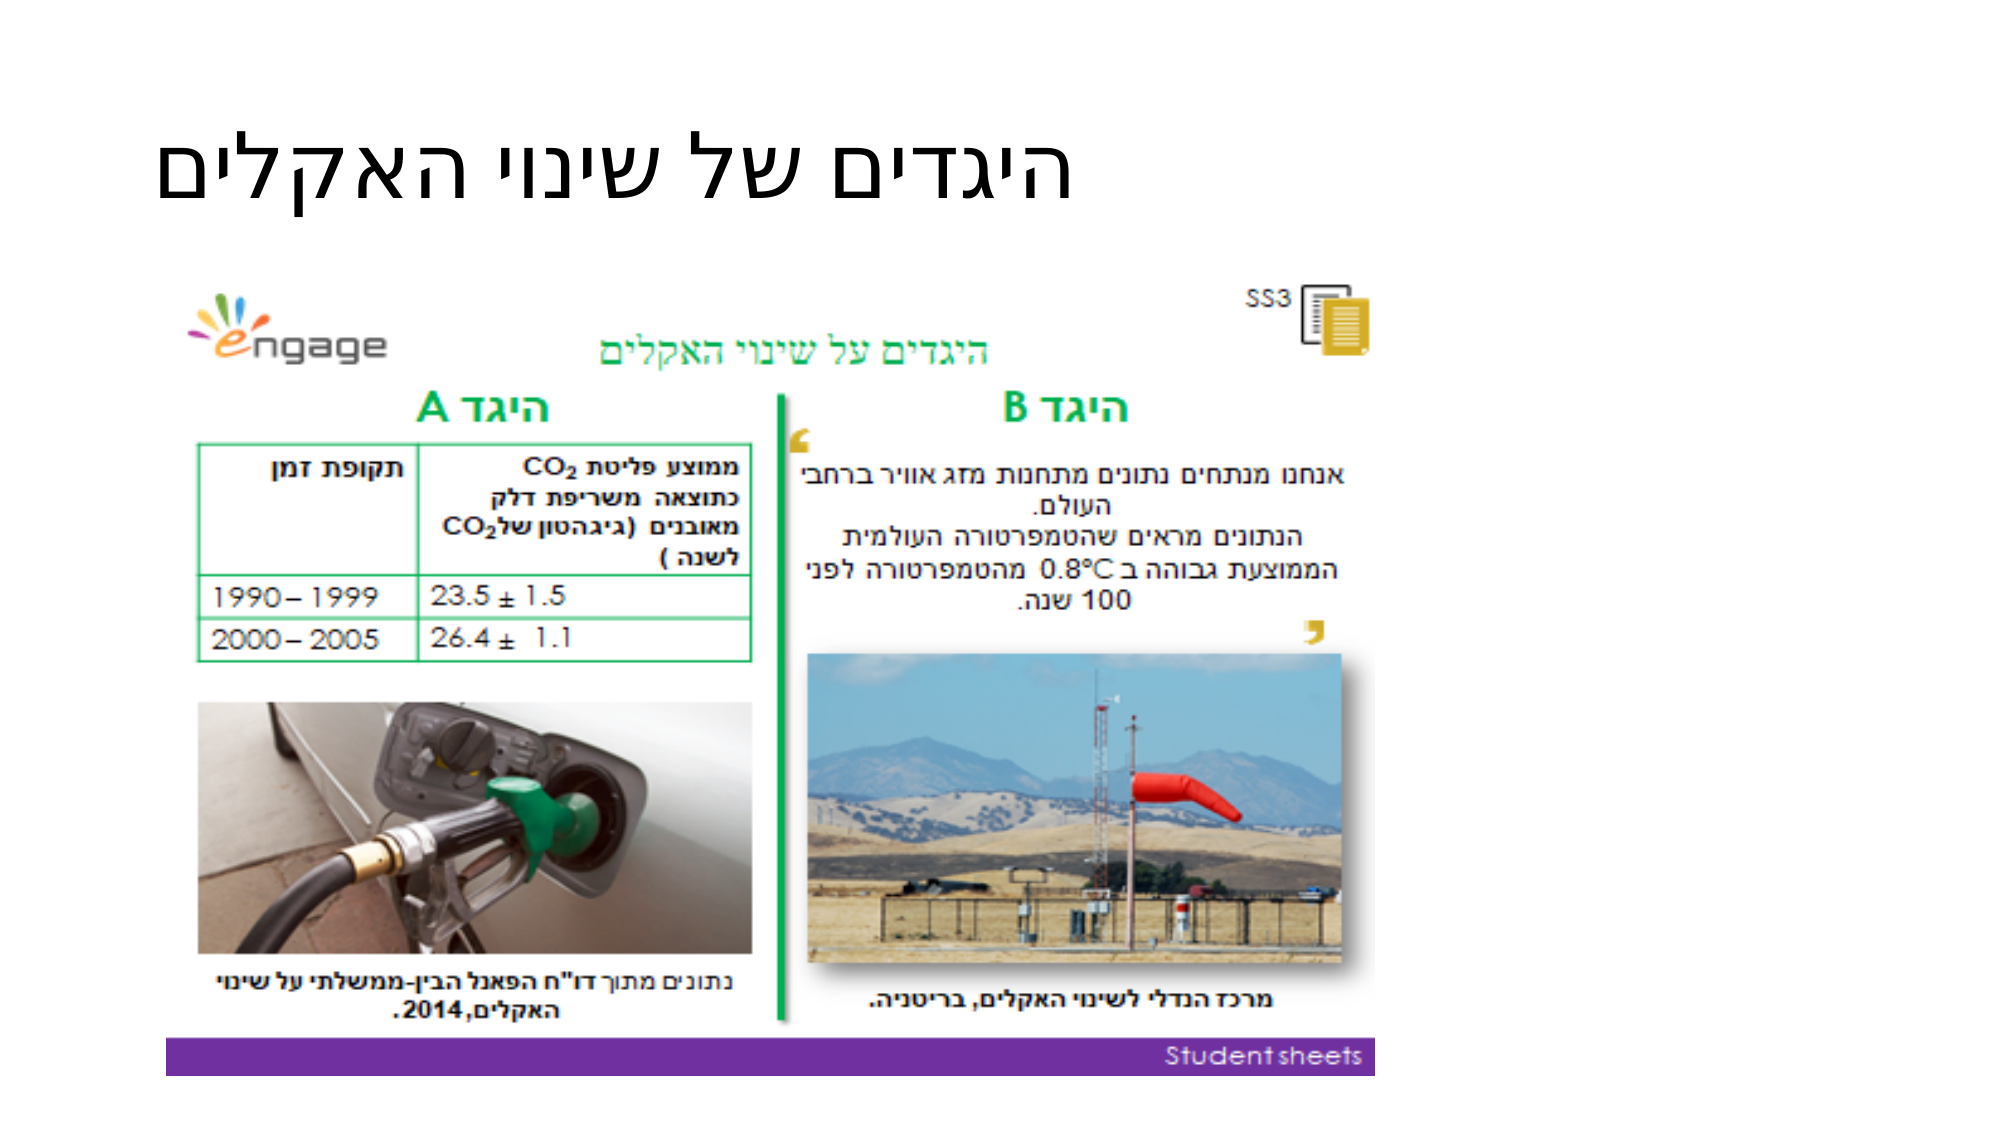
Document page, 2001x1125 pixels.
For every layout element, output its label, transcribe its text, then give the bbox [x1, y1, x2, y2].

title היגדים של שינוי האקלים [137, 59, 1863, 278]
picture [166, 281, 1375, 1076]
